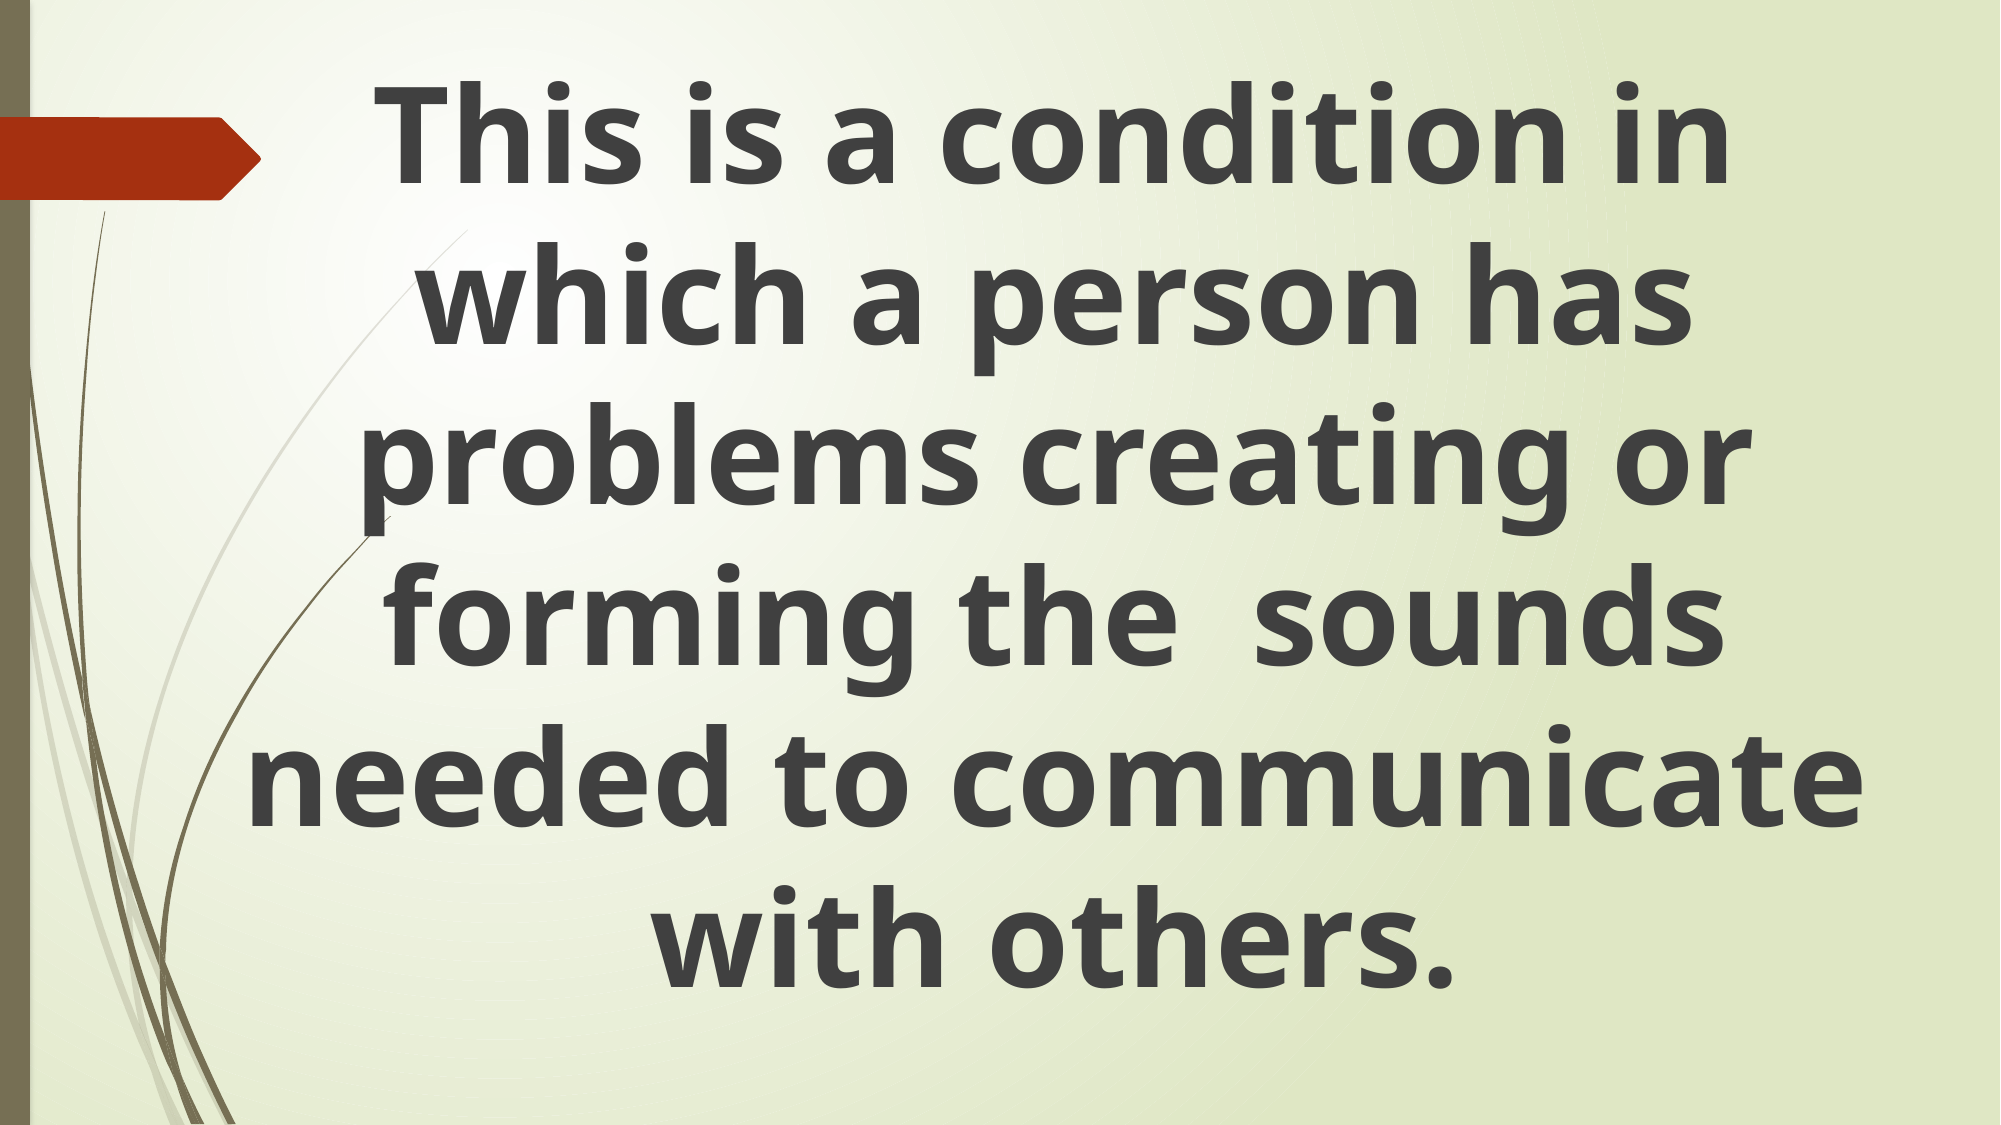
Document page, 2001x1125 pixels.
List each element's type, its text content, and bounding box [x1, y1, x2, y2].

list This is a condition in which a person has problems creating or forming the sounds needed to communicate with others. [222, 41, 1888, 1042]
